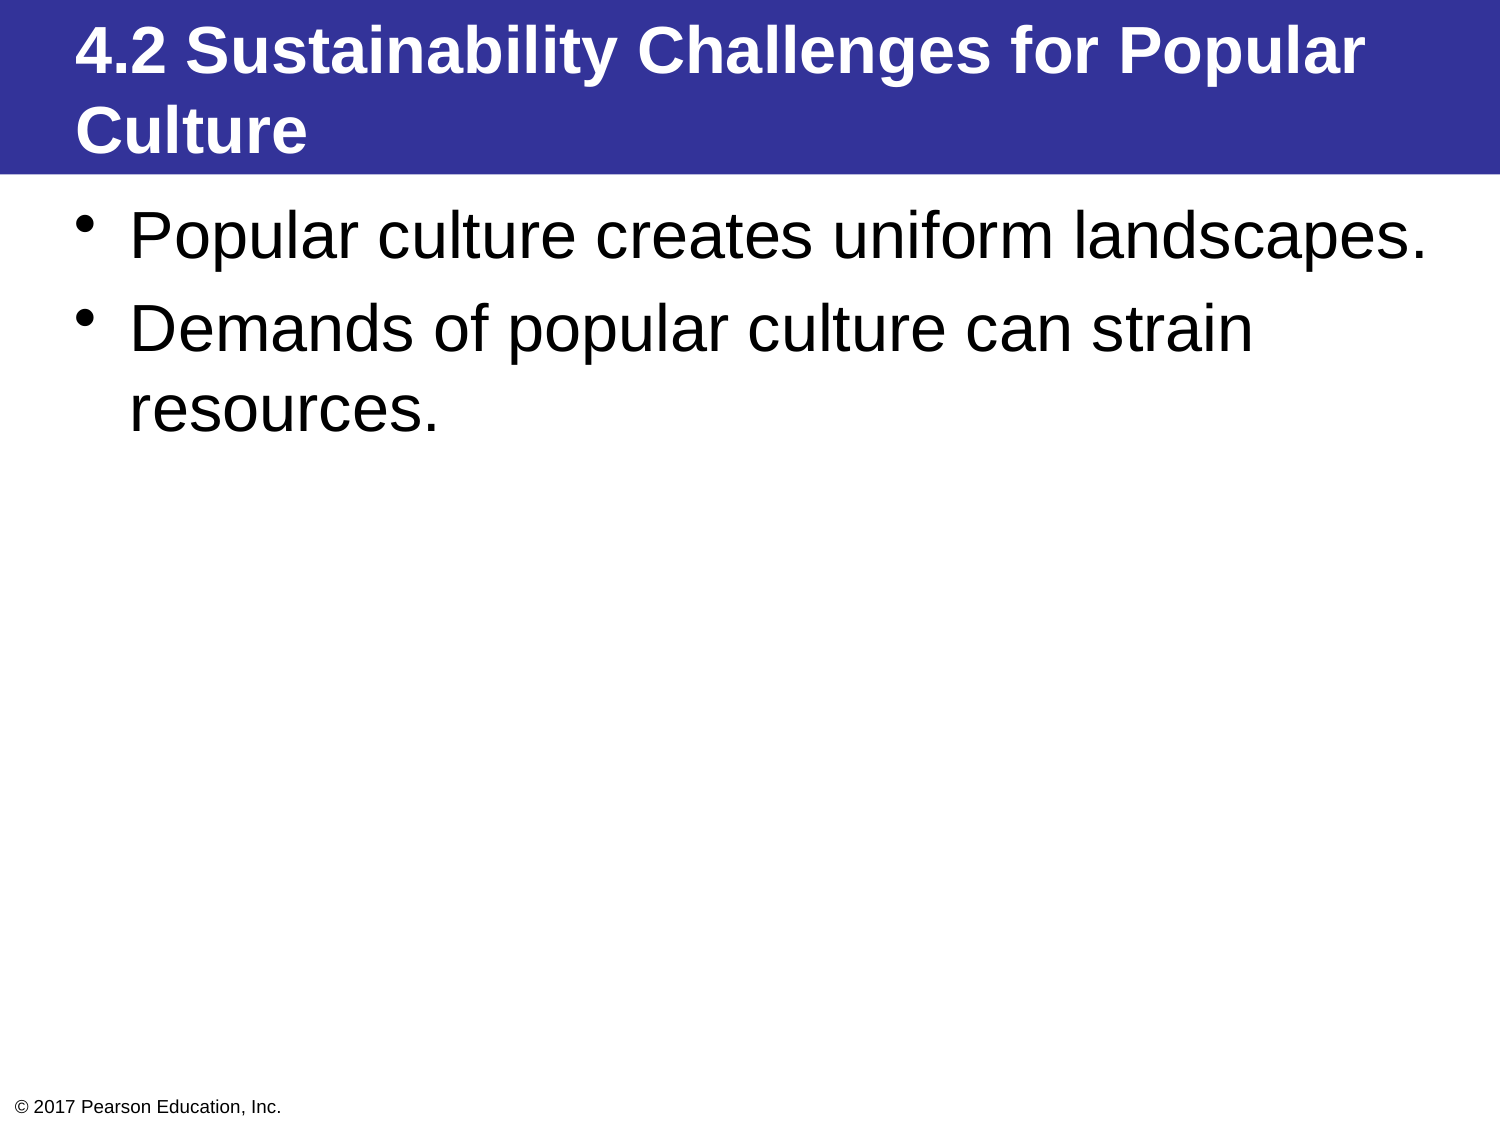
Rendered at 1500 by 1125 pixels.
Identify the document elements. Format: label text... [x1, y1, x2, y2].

list Popular culture creates uniform landscapes. Demands of popular culture can strain resources. [58, 184, 1485, 459]
text_box 4.2 Sustainability Challenges for Popular Culture [0, 0, 1500, 175]
